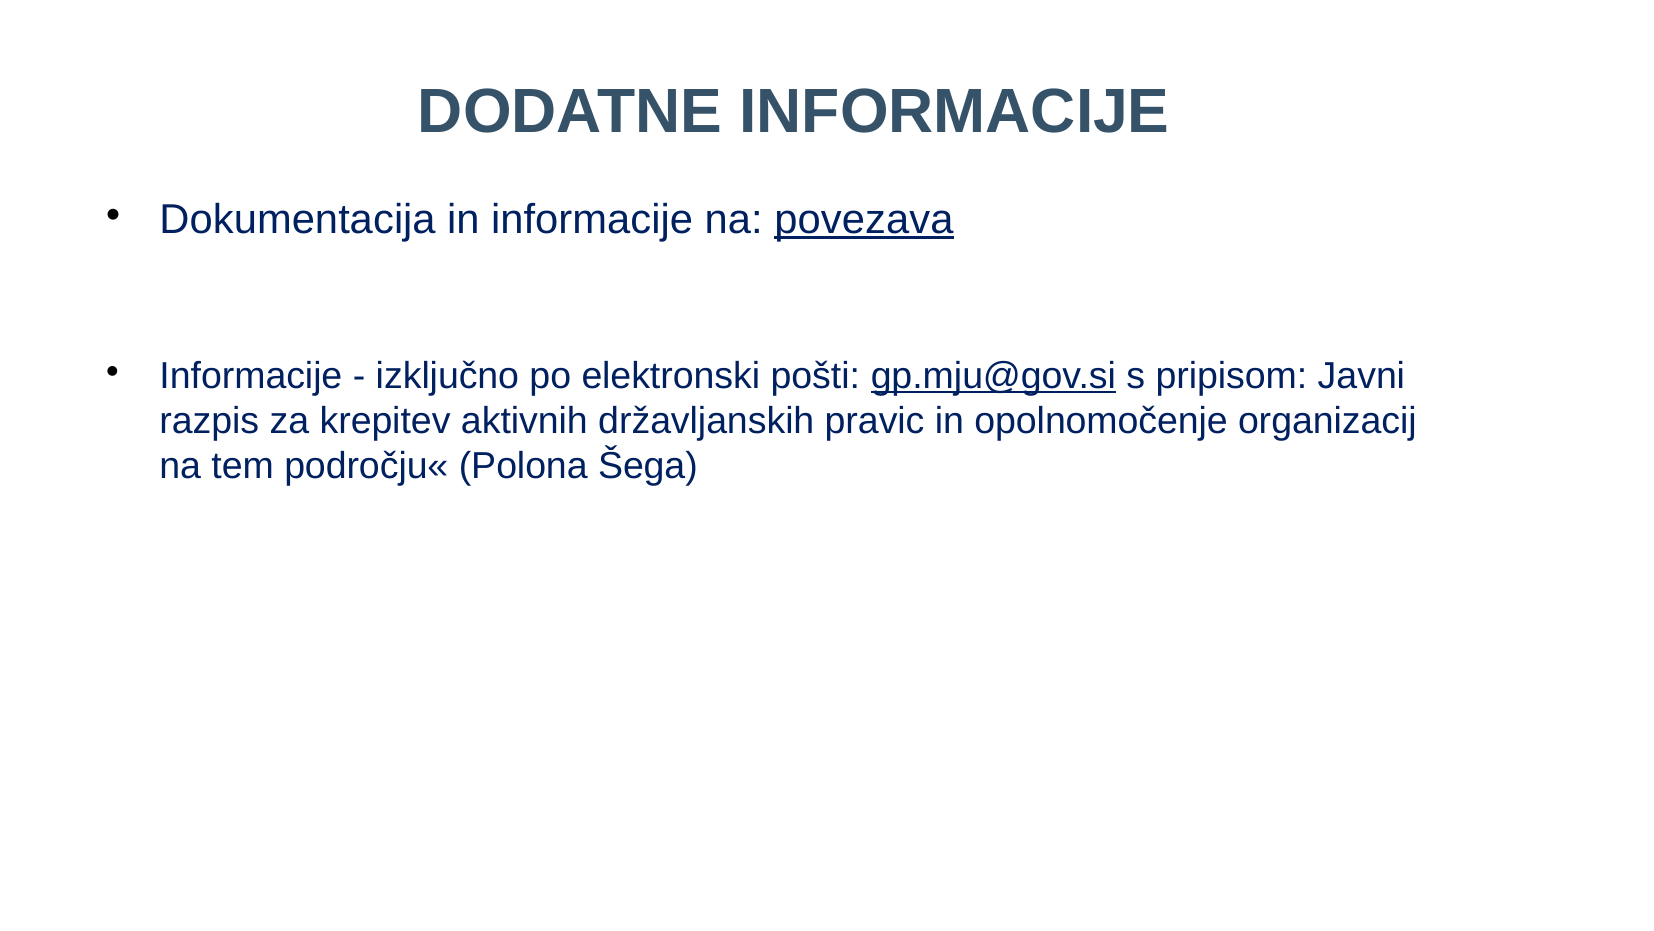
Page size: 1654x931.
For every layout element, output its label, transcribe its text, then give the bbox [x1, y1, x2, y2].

text_box Dokumentacija in informacije na: povezava Informacije - izključno po elektronski pošti: gp.mju@gov.si s pripisom: Javni razpis za krepitev aktivnih državljanskih pravic in opolnomočenje organizacij na tem področju« (Polona Šega) [88, 192, 1418, 886]
text_box DODATNE INFORMACIJE [82, 37, 1506, 178]
